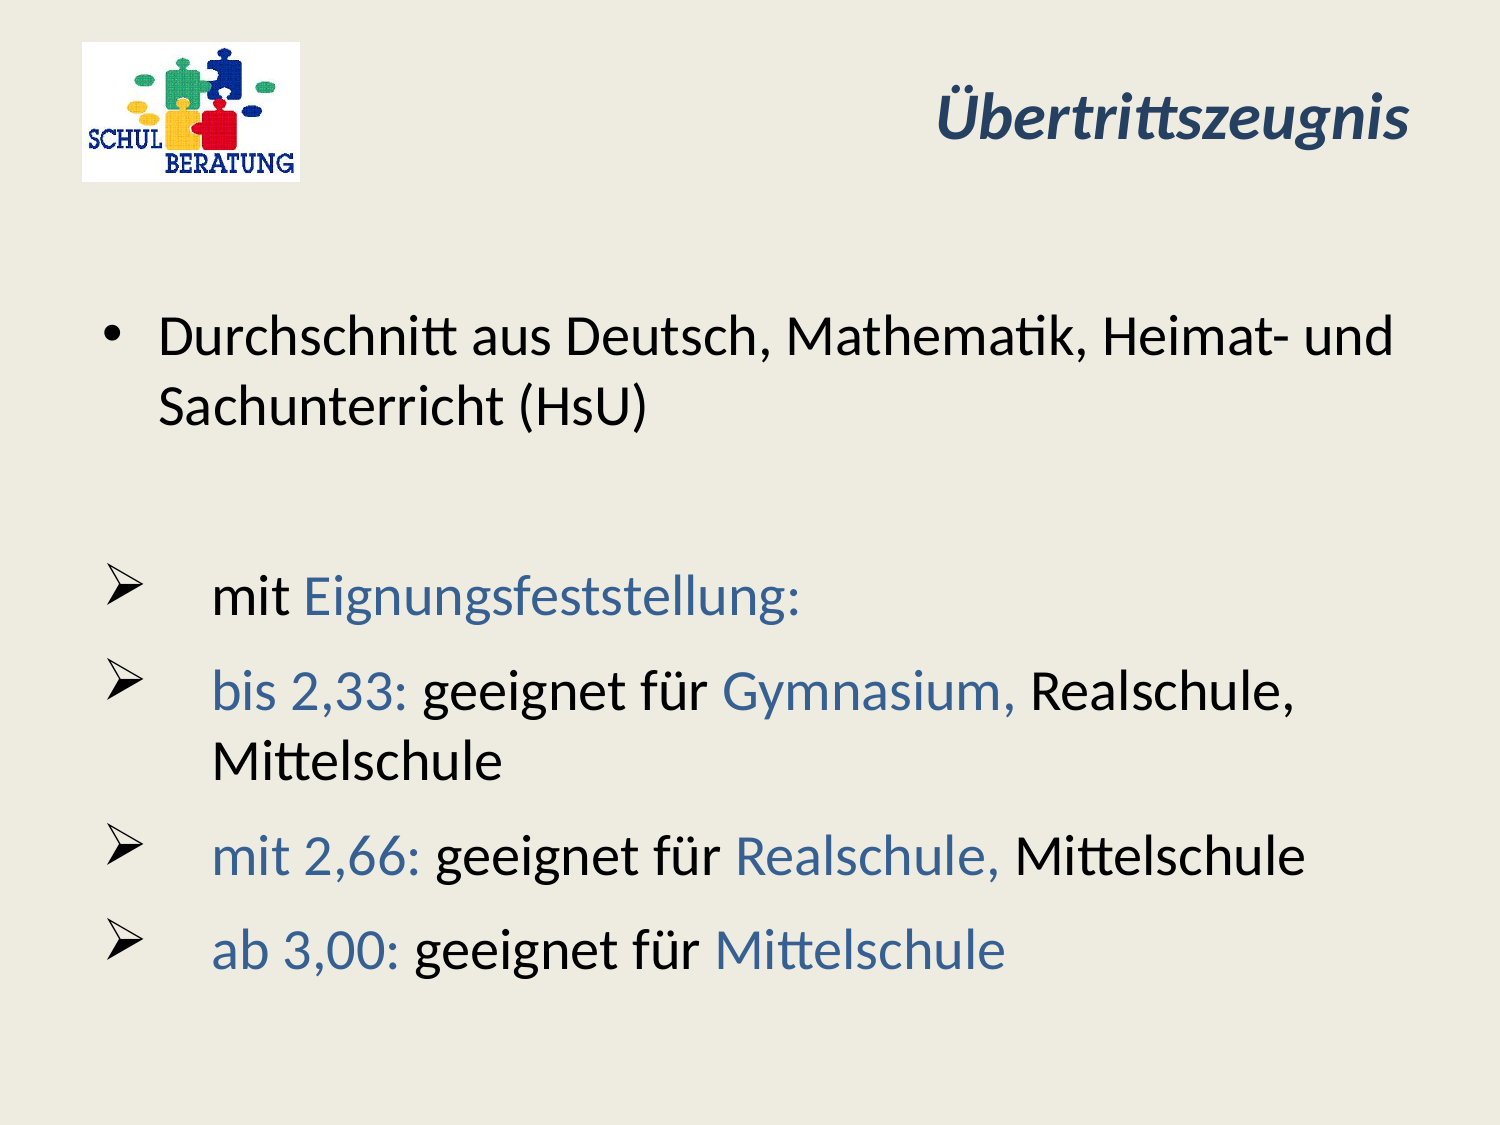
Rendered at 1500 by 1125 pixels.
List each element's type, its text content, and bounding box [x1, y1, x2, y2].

text_box Durchschnitt aus Deutsch, Mathematik, Heimat- und Sachunterricht (HsU) mit Eignungsfeststellung: bis 2,33: geeignet für Gymnasium, Realschule, Mittelschule mit 2,66: geeignet für Realschule, Mittelschule ab 3,00: geeignet für Mittelschule [87, 289, 1431, 937]
picture [82, 42, 300, 182]
title Übertrittszeugnis [303, 45, 1425, 182]
